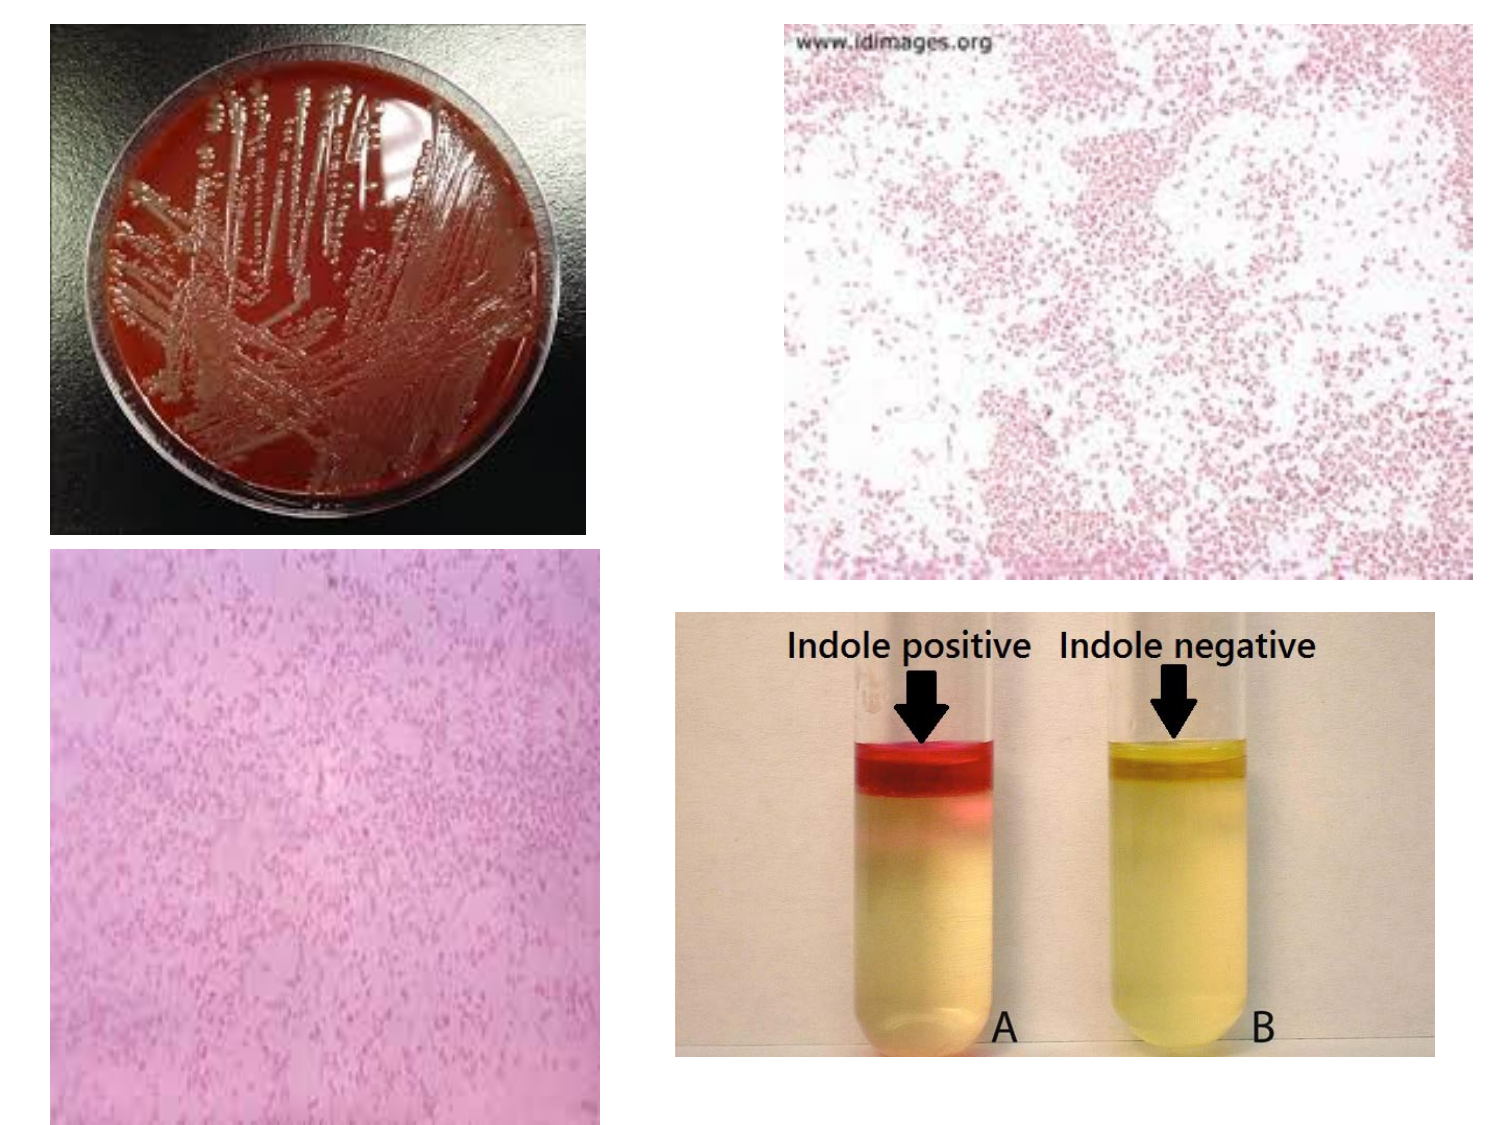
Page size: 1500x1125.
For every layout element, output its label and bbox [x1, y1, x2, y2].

picture [49, 549, 601, 1125]
picture [49, 24, 586, 536]
picture [674, 612, 1435, 1057]
picture [783, 24, 1473, 581]
